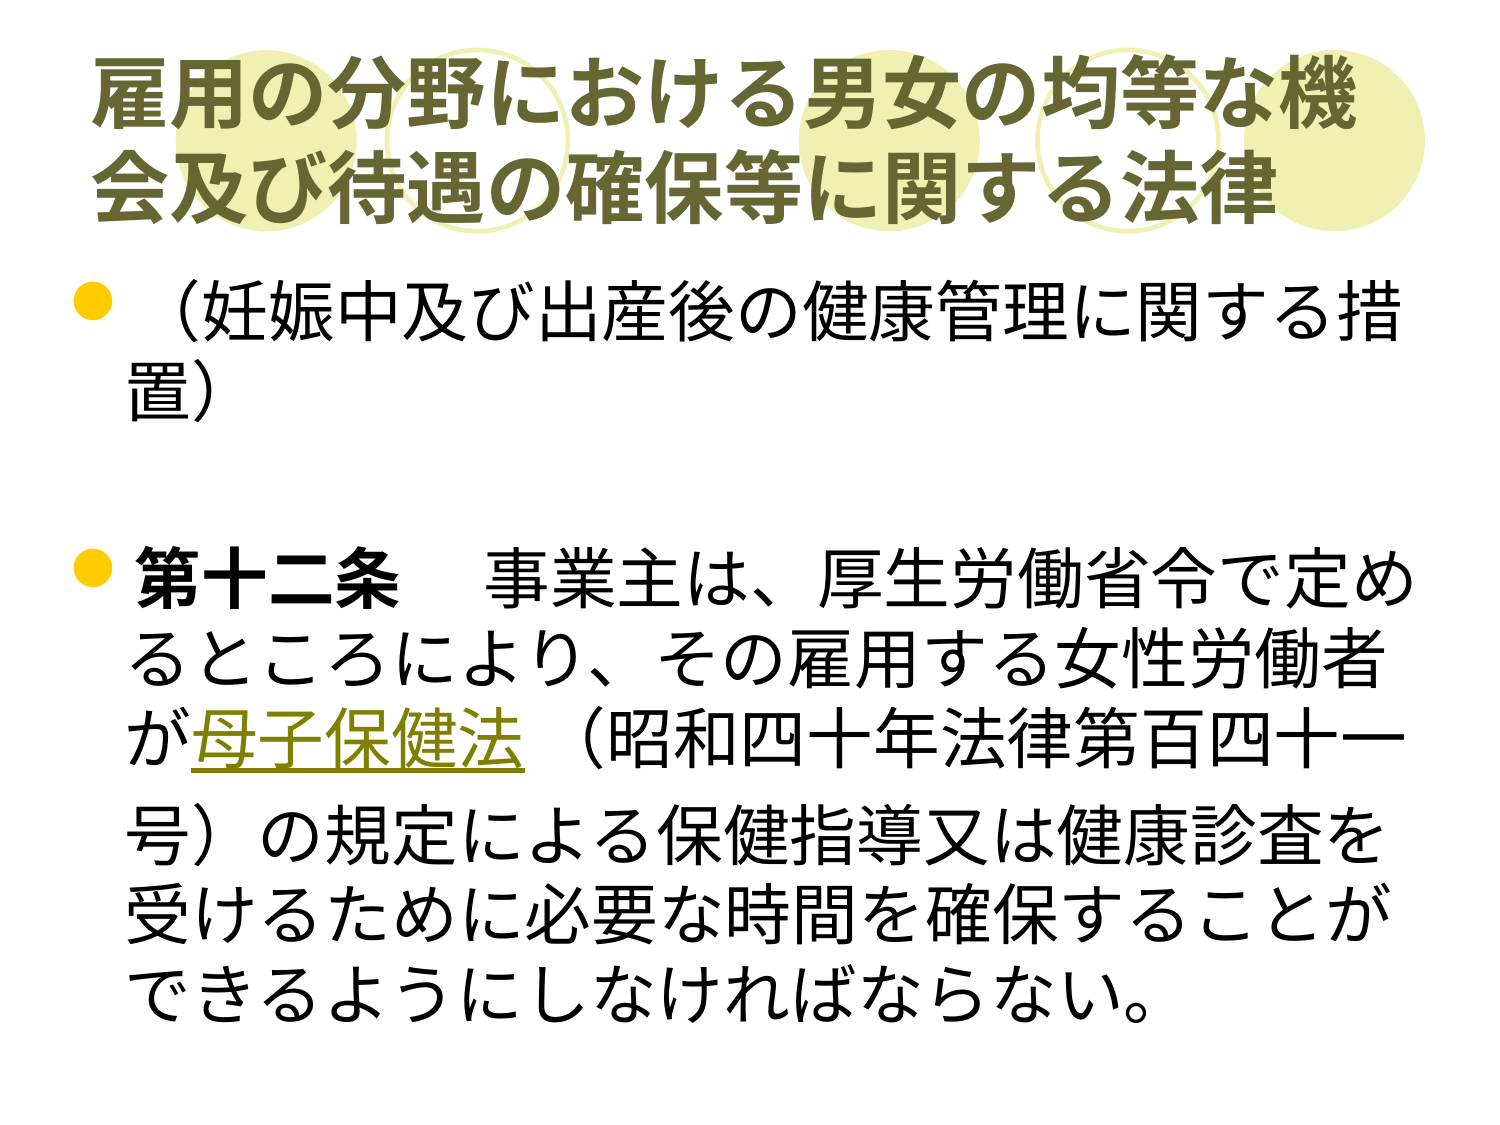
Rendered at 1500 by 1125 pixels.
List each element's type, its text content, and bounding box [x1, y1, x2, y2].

title 雇用の分野における男女の均等な機会及び待遇の確保等に関する法律 [74, 44, 1426, 233]
list （妊娠中及び出産後の健康管理に関する措置） 第十二条 事業主は、厚生労働省令で定めるところにより、その雇用する女性労働者が母子保健法 （昭和四十年法律第百四十一号）の規定による保健指導又は健康診査を受けるために必要な時間を確保することができるようにしなければならない。 [52, 262, 1459, 1006]
